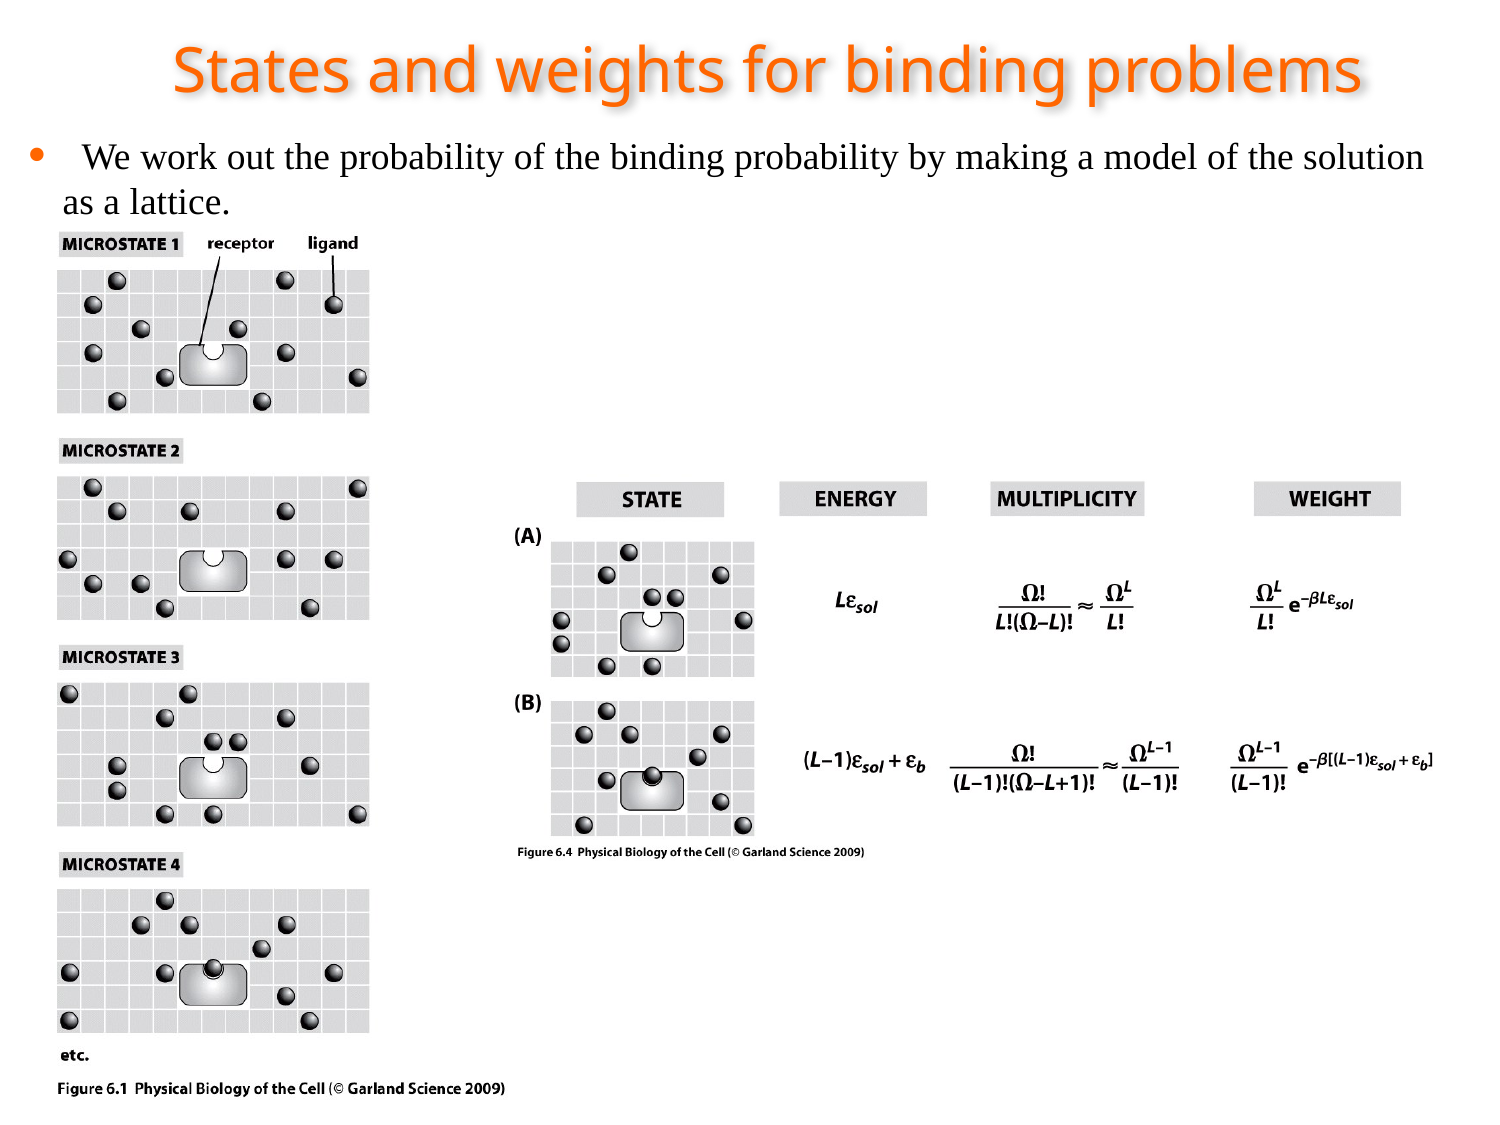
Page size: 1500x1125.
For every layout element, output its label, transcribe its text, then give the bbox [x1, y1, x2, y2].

text_box We work out the probability of the binding probability by making a model of the solution as a lattice. [12, 124, 1475, 230]
picture [49, 224, 1438, 1100]
text_box States and weights for binding problems [75, 22, 1463, 113]
